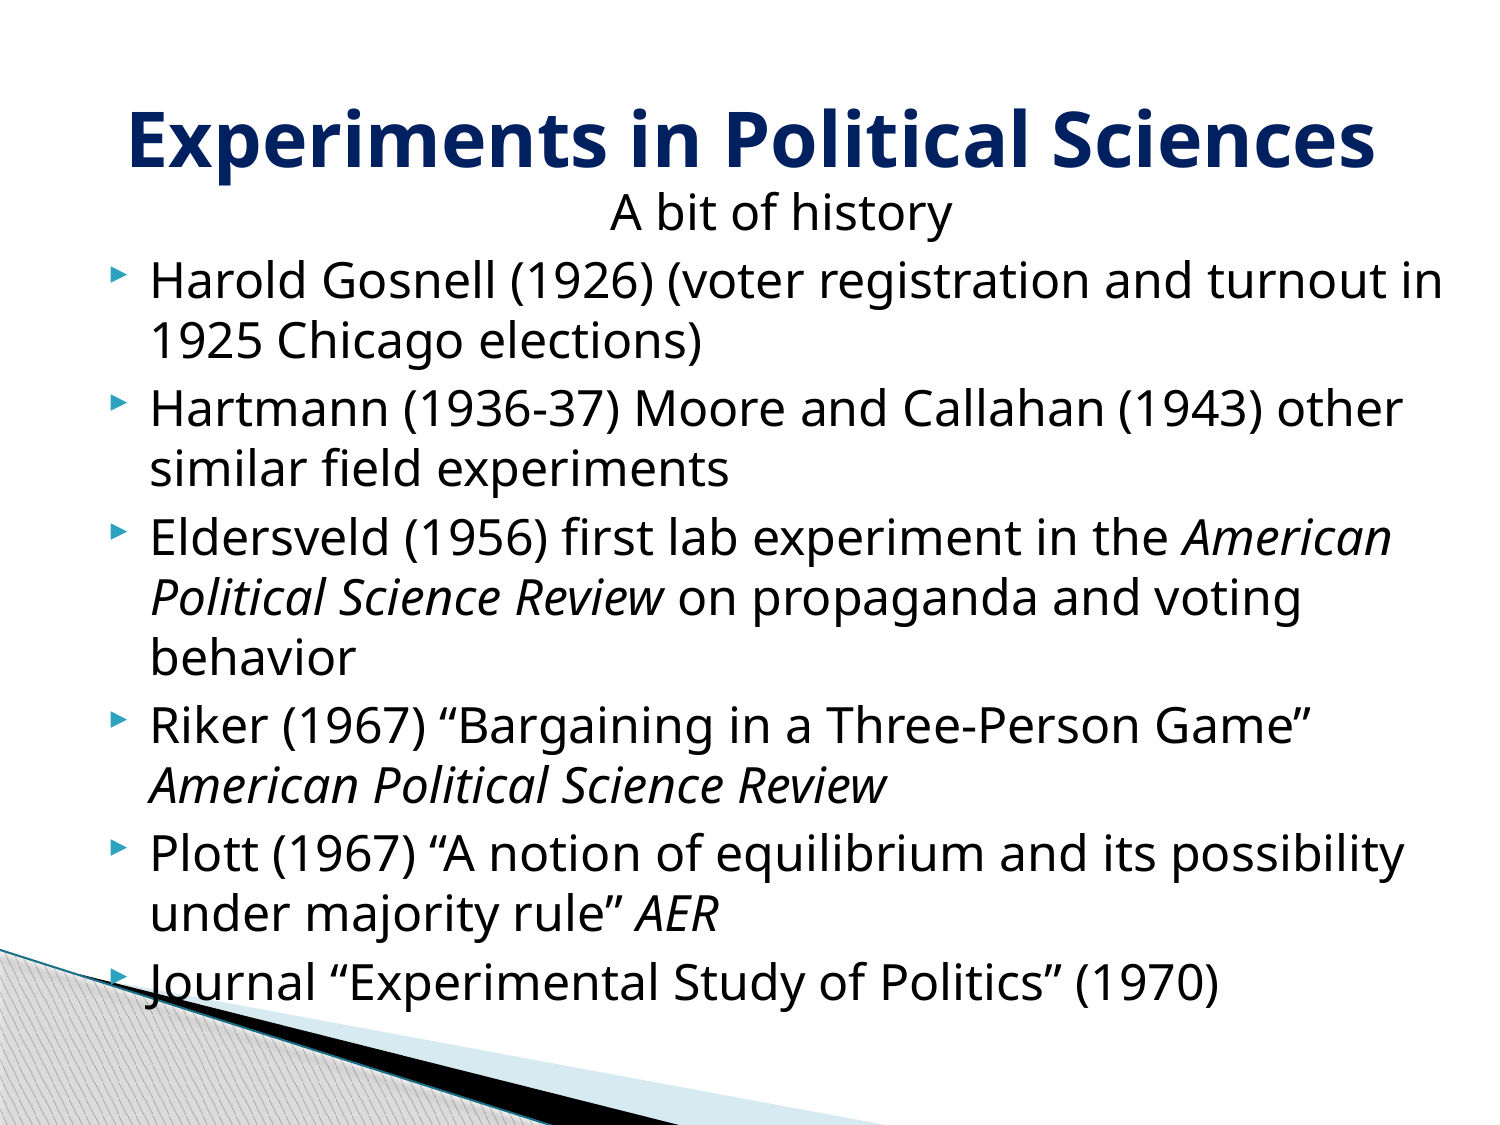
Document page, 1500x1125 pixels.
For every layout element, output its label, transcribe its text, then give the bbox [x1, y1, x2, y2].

list A bit of history Harold Gosnell (1926) (voter registration and turnout in 1925 Chicago elections) Hartmann (1936-37) Moore and Callahan (1943) other similar field experiments Eldersveld (1956) first lab experiment in the American Political Science Review on propaganda and voting behavior Riker (1967) “Bargaining in a Three-Person Game” American Political Science Review Plott (1967) “A notion of equilibrium and its possibility under majority rule” AER Journal “Experimental Study of Politics” (1970) [74, 172, 1471, 986]
title Experiments in Political Sciences [76, 42, 1427, 231]
